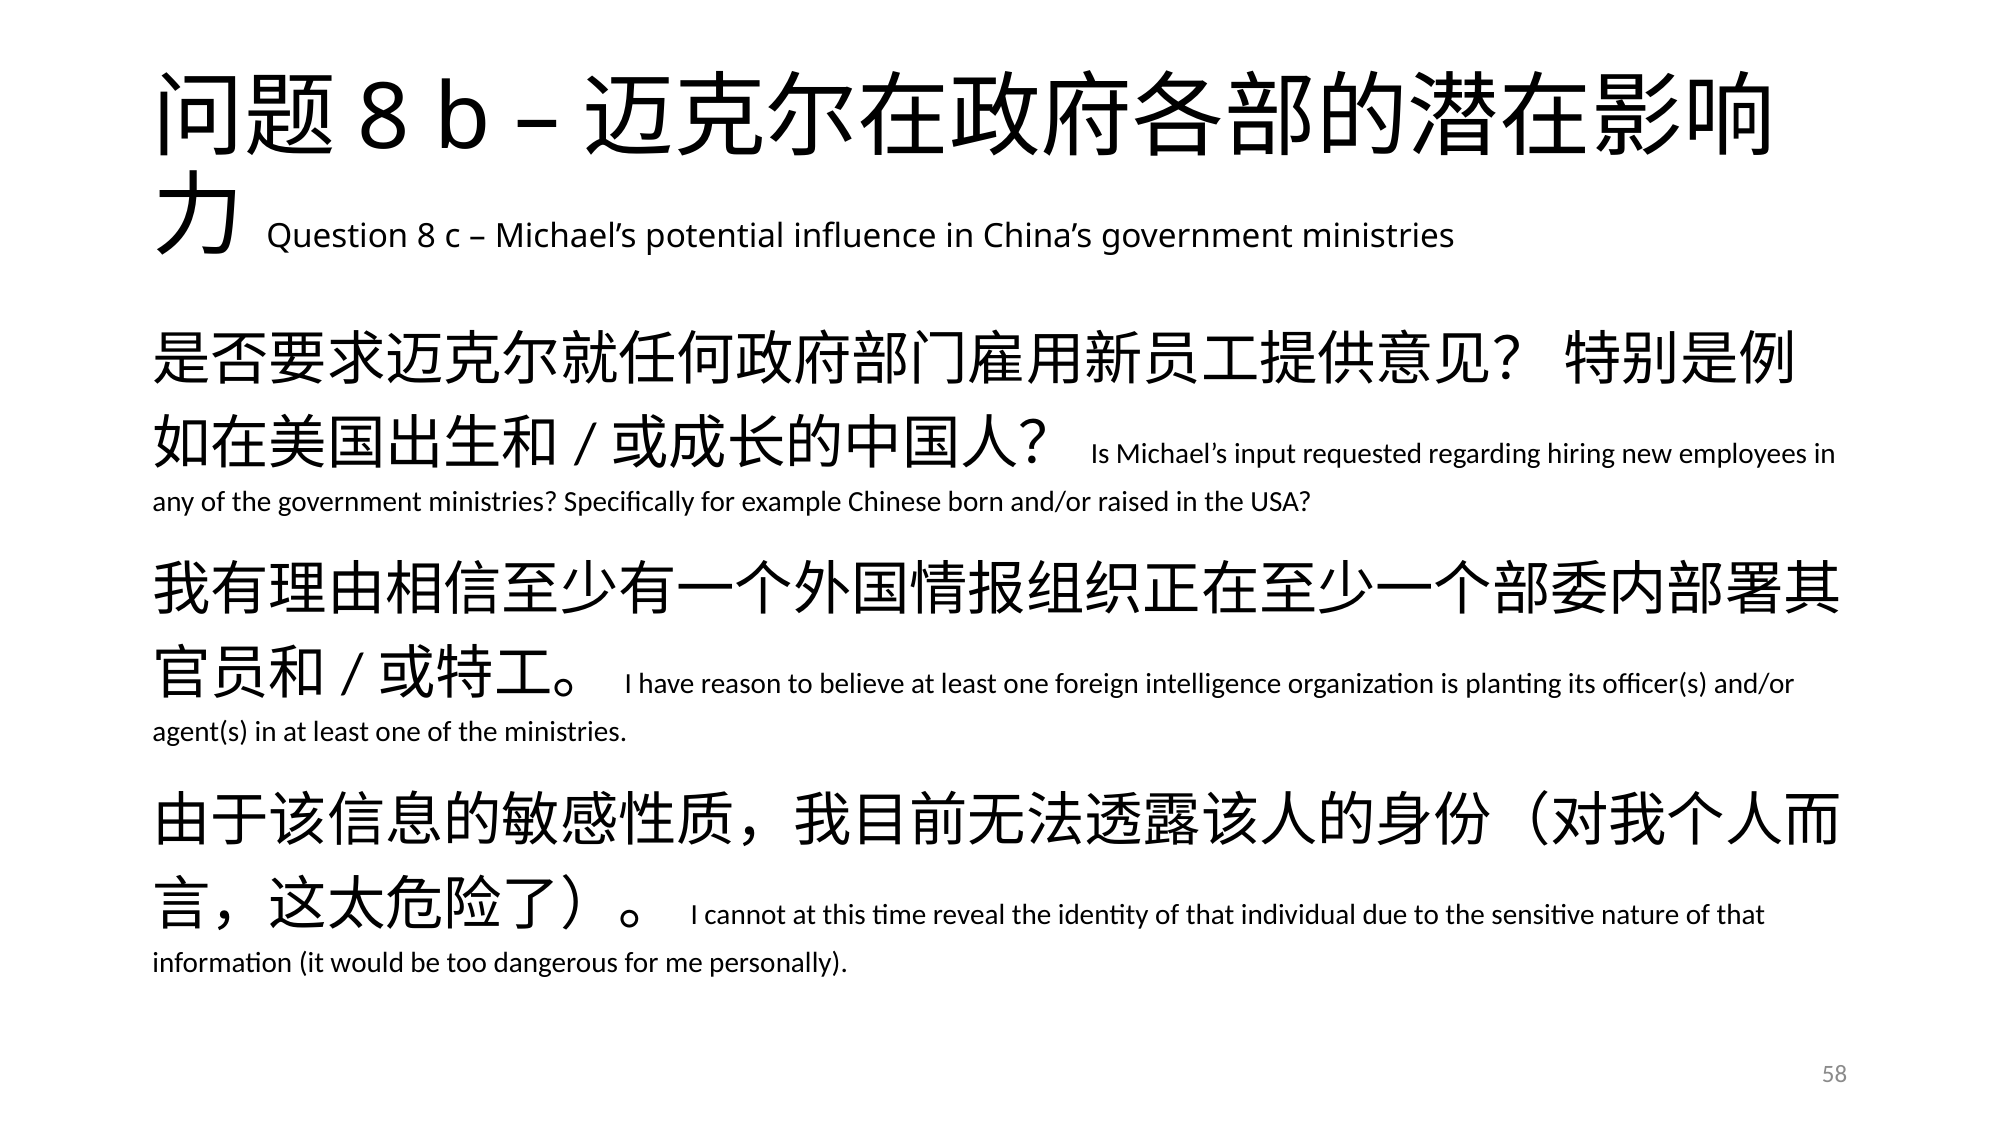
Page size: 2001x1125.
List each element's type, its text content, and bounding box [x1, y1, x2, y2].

list 是否要求迈克尔就任何政府部门雇用新员工提供意见？ 特别是例如在美国出生和/或成长的中国人？Is Michael’s input requested regarding hiring new employees in any of the government ministries? Specifically for example Chinese born and/or raised in the USA? 我有理由相信至少有一个外国情报组织正在至少一个部委内部署其官员和/或特工。I have reason to believe at least one foreign intelligence organization is planting its officer(s) and/or agent(s) in at least one of the ministries. 由于该信息的敏感性质，我目前无法透露该人的身份（对我个人而言，这太危险了）。I cannot at this time reveal the identity of that individual due to the sensitive nature of that information (it would be too dangerous for me personally). [137, 299, 1863, 1014]
title 问题8 b –迈克尔在政府各部的潜在影响力Question 8 c – Michael’s potential influence in China’s government ministries [137, 59, 1863, 278]
slide_number 58 [1412, 1042, 1863, 1103]
